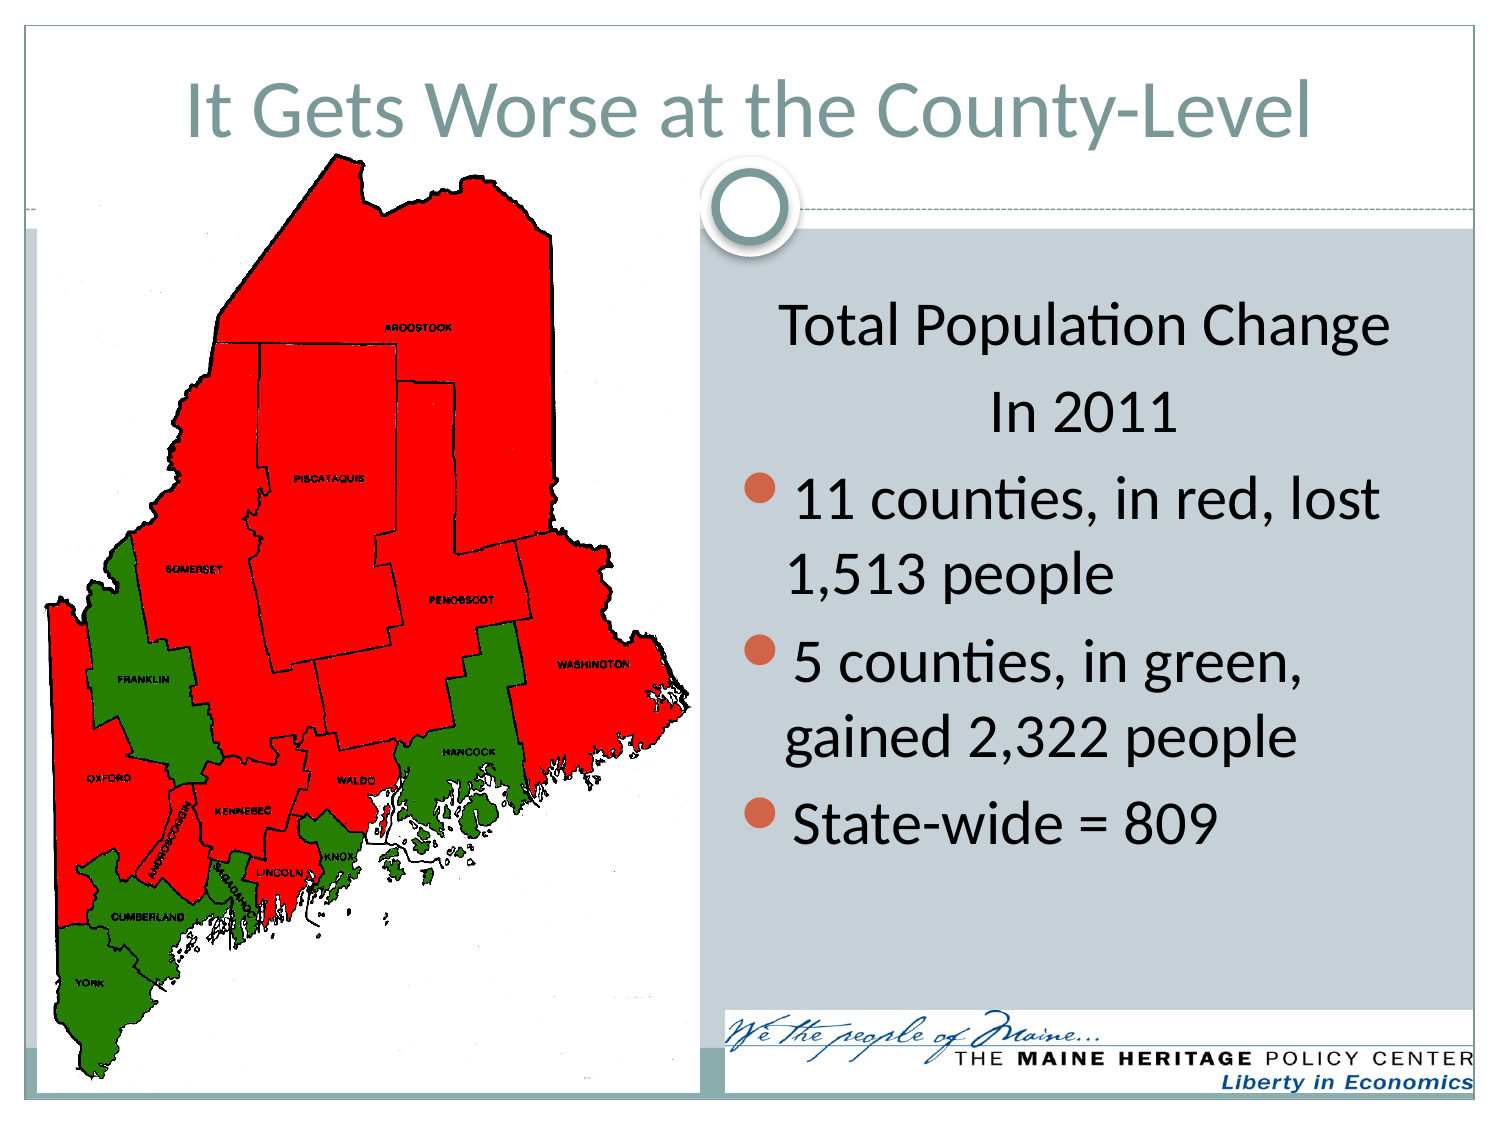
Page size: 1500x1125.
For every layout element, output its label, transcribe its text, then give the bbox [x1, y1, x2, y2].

picture [724, 1010, 1473, 1093]
picture [37, 149, 701, 1093]
title It Gets Worse at the County-Level [49, 37, 1450, 162]
list Total Population Change In 2011 11 counties, in red, lost 1,513 people 5 counties, in green, gained 2,322 people State-wide = 809 [725, 275, 1445, 1001]
